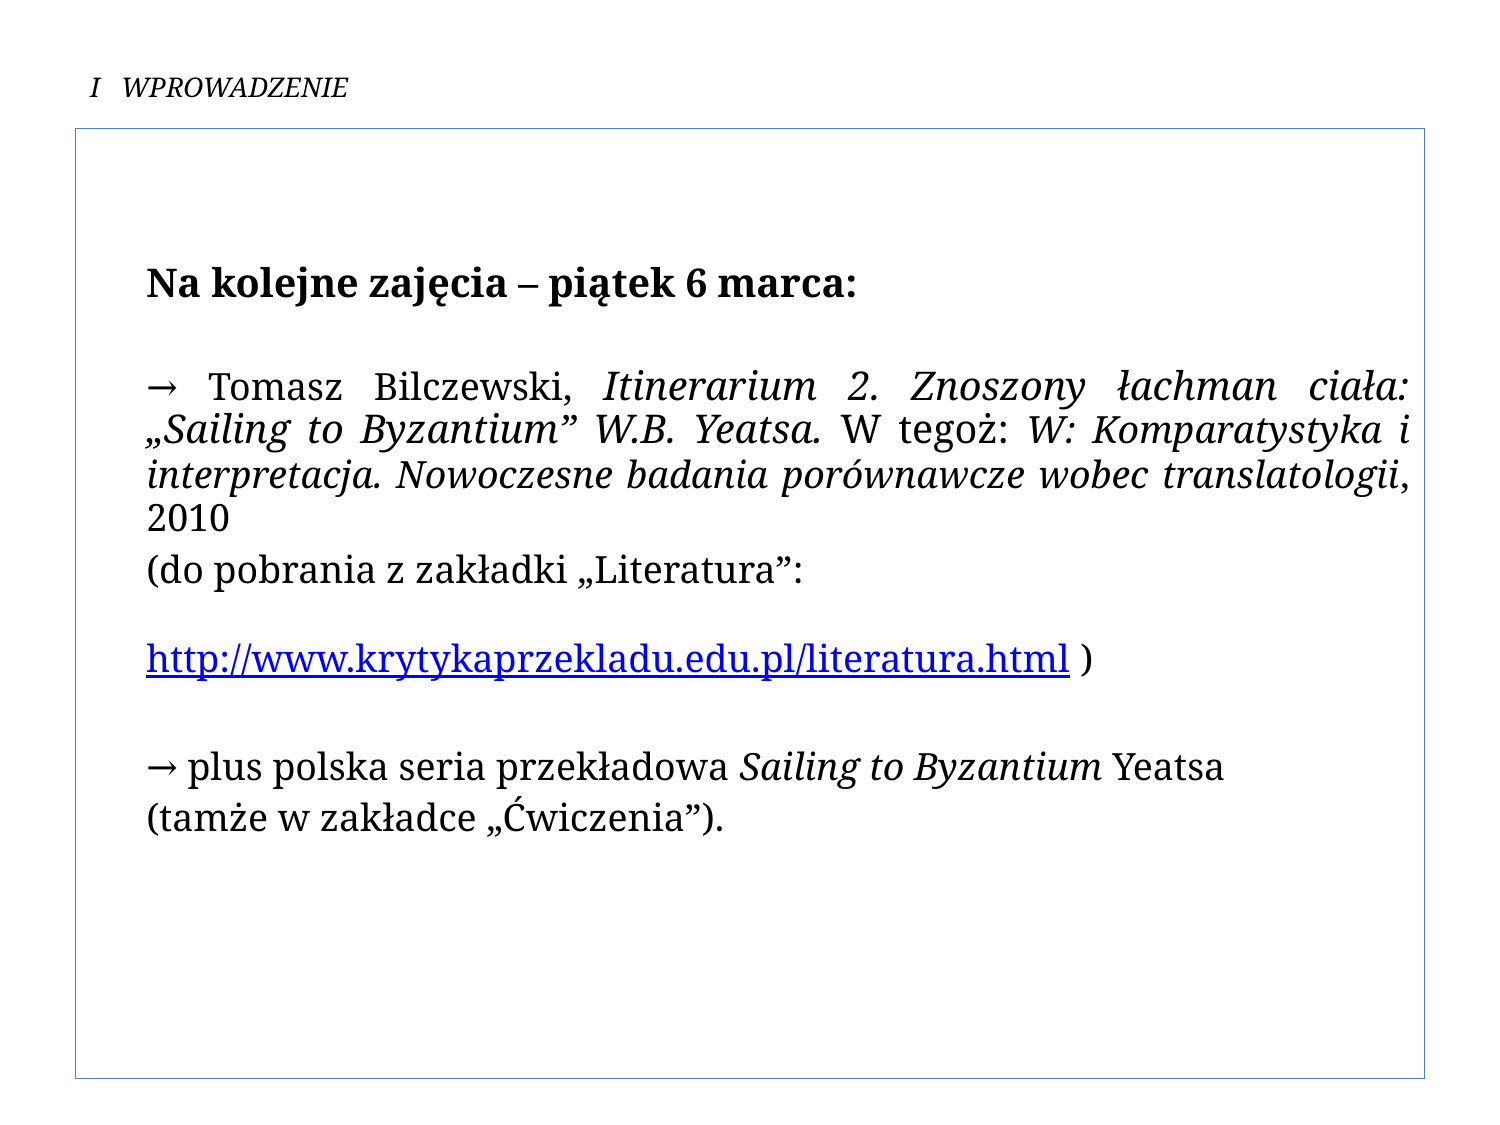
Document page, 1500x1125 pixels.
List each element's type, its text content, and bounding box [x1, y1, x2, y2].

title I WPROWADZENIE [75, 45, 1425, 128]
list Na kolejne zajęcia – piątek 6 marca: → Tomasz Bilczewski, Itinerarium 2. Znoszony łachman ciała: „Sailing to Byzantium” W.B. Yeatsa. W tegoż: W: Komparatystyka i interpretacja. Nowoczesne badania porównawcze wobec translatologii, 2010 (do pobrania z zakładki „Literatura”: http://www.krytykaprzekladu.edu.pl/literatura.html ) → plus polska seria przekładowa Sailing to Byzantium Yeatsa (tamże w zakładce „Ćwiczenia”). [75, 128, 1425, 1079]
